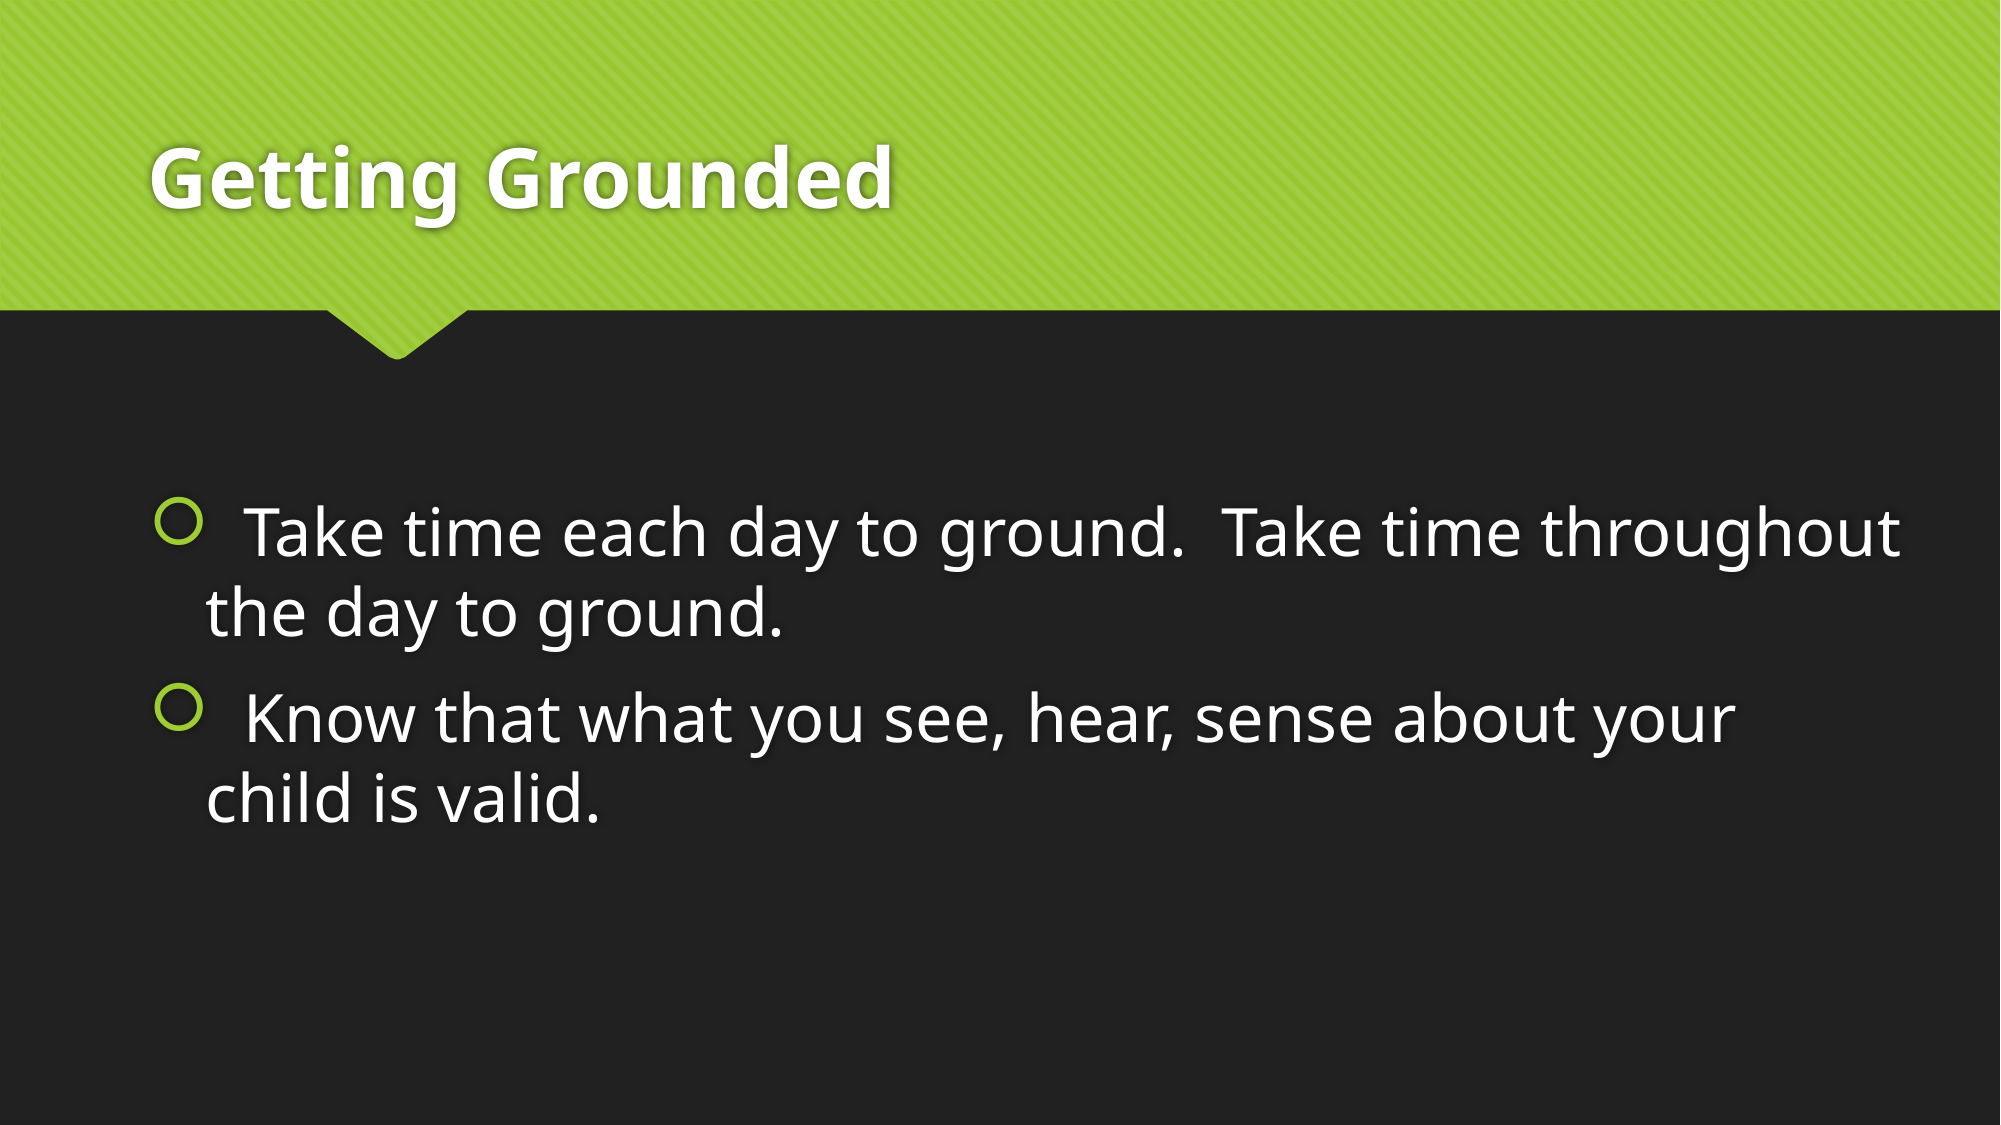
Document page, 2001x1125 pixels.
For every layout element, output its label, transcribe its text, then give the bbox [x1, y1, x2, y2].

list Take time each day to ground. Take time throughout the day to ground. Know that what you see, hear, sense about your child is valid. [134, 364, 1946, 962]
title Getting Grounded [132, 73, 1868, 233]
